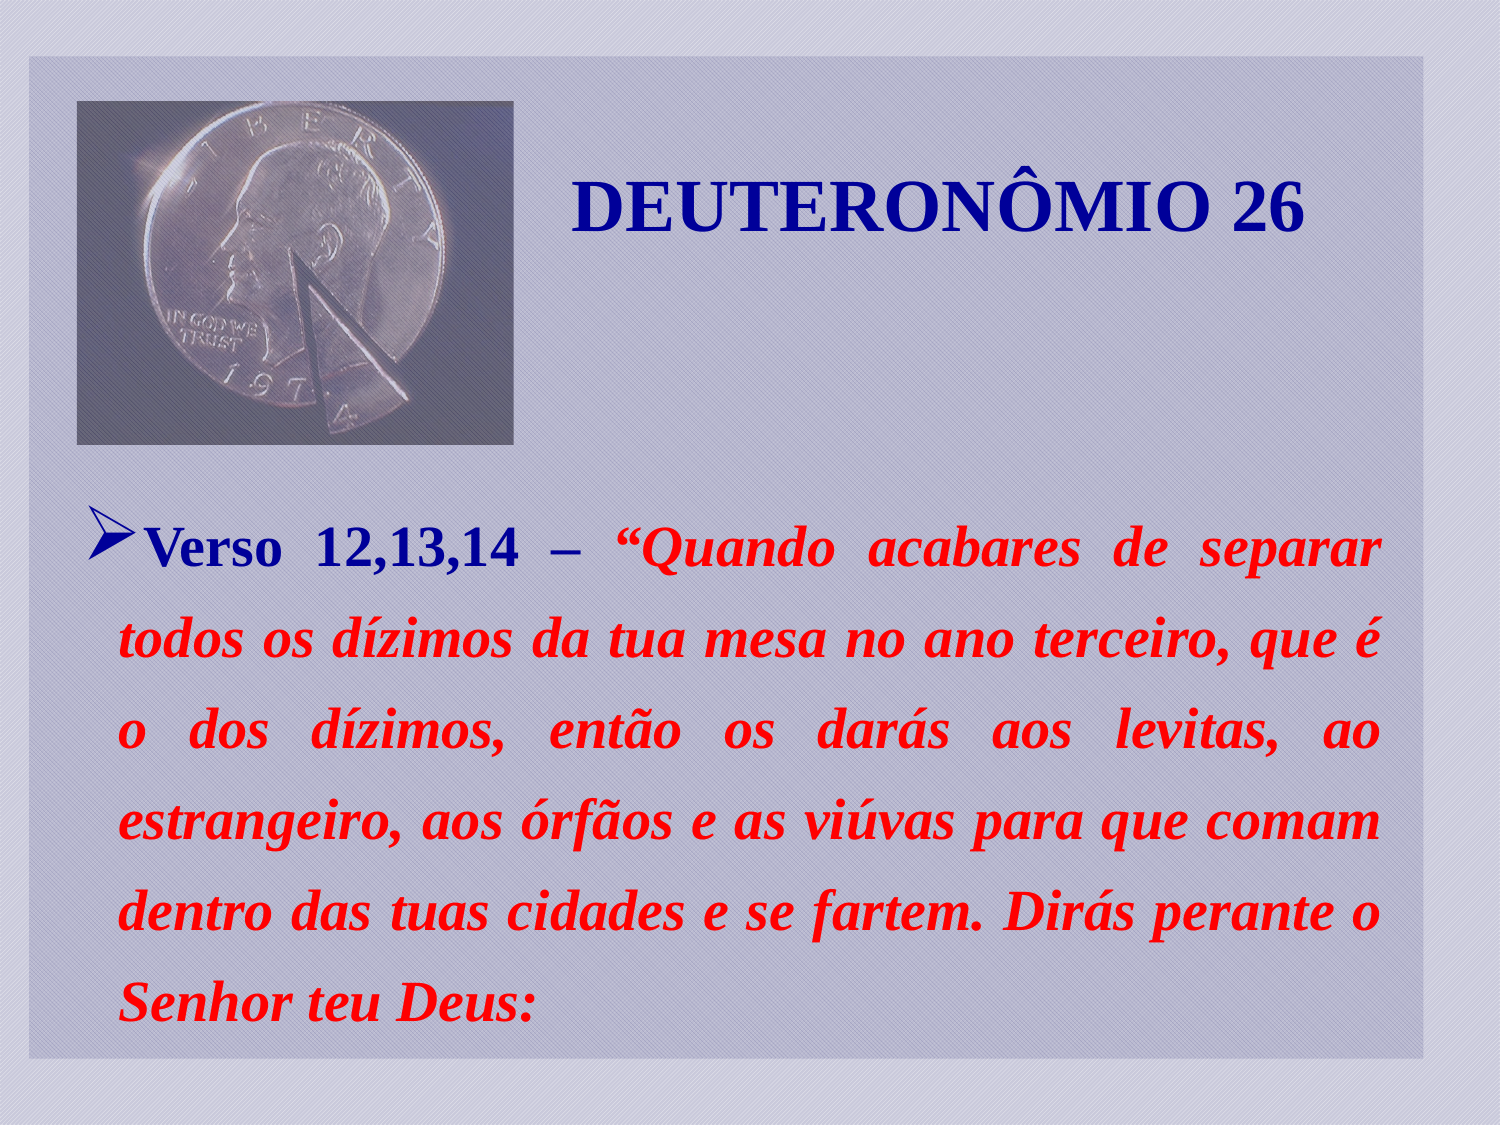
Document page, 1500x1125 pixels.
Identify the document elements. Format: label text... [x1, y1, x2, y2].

text_box Verso 12,13,14 – “Quando acabares de separar todos os dízimos da tua mesa no ano terceiro, que é o dos dízimos, então os darás aos levitas, ao estrangeiro, aos órfãos e as viúvas para que comam dentro das tuas cidades e se fartem. Dirás perante o Senhor teu Deus: [41, 479, 1398, 1041]
text_box DEUTERONÔMIO 26 [525, 148, 1353, 254]
